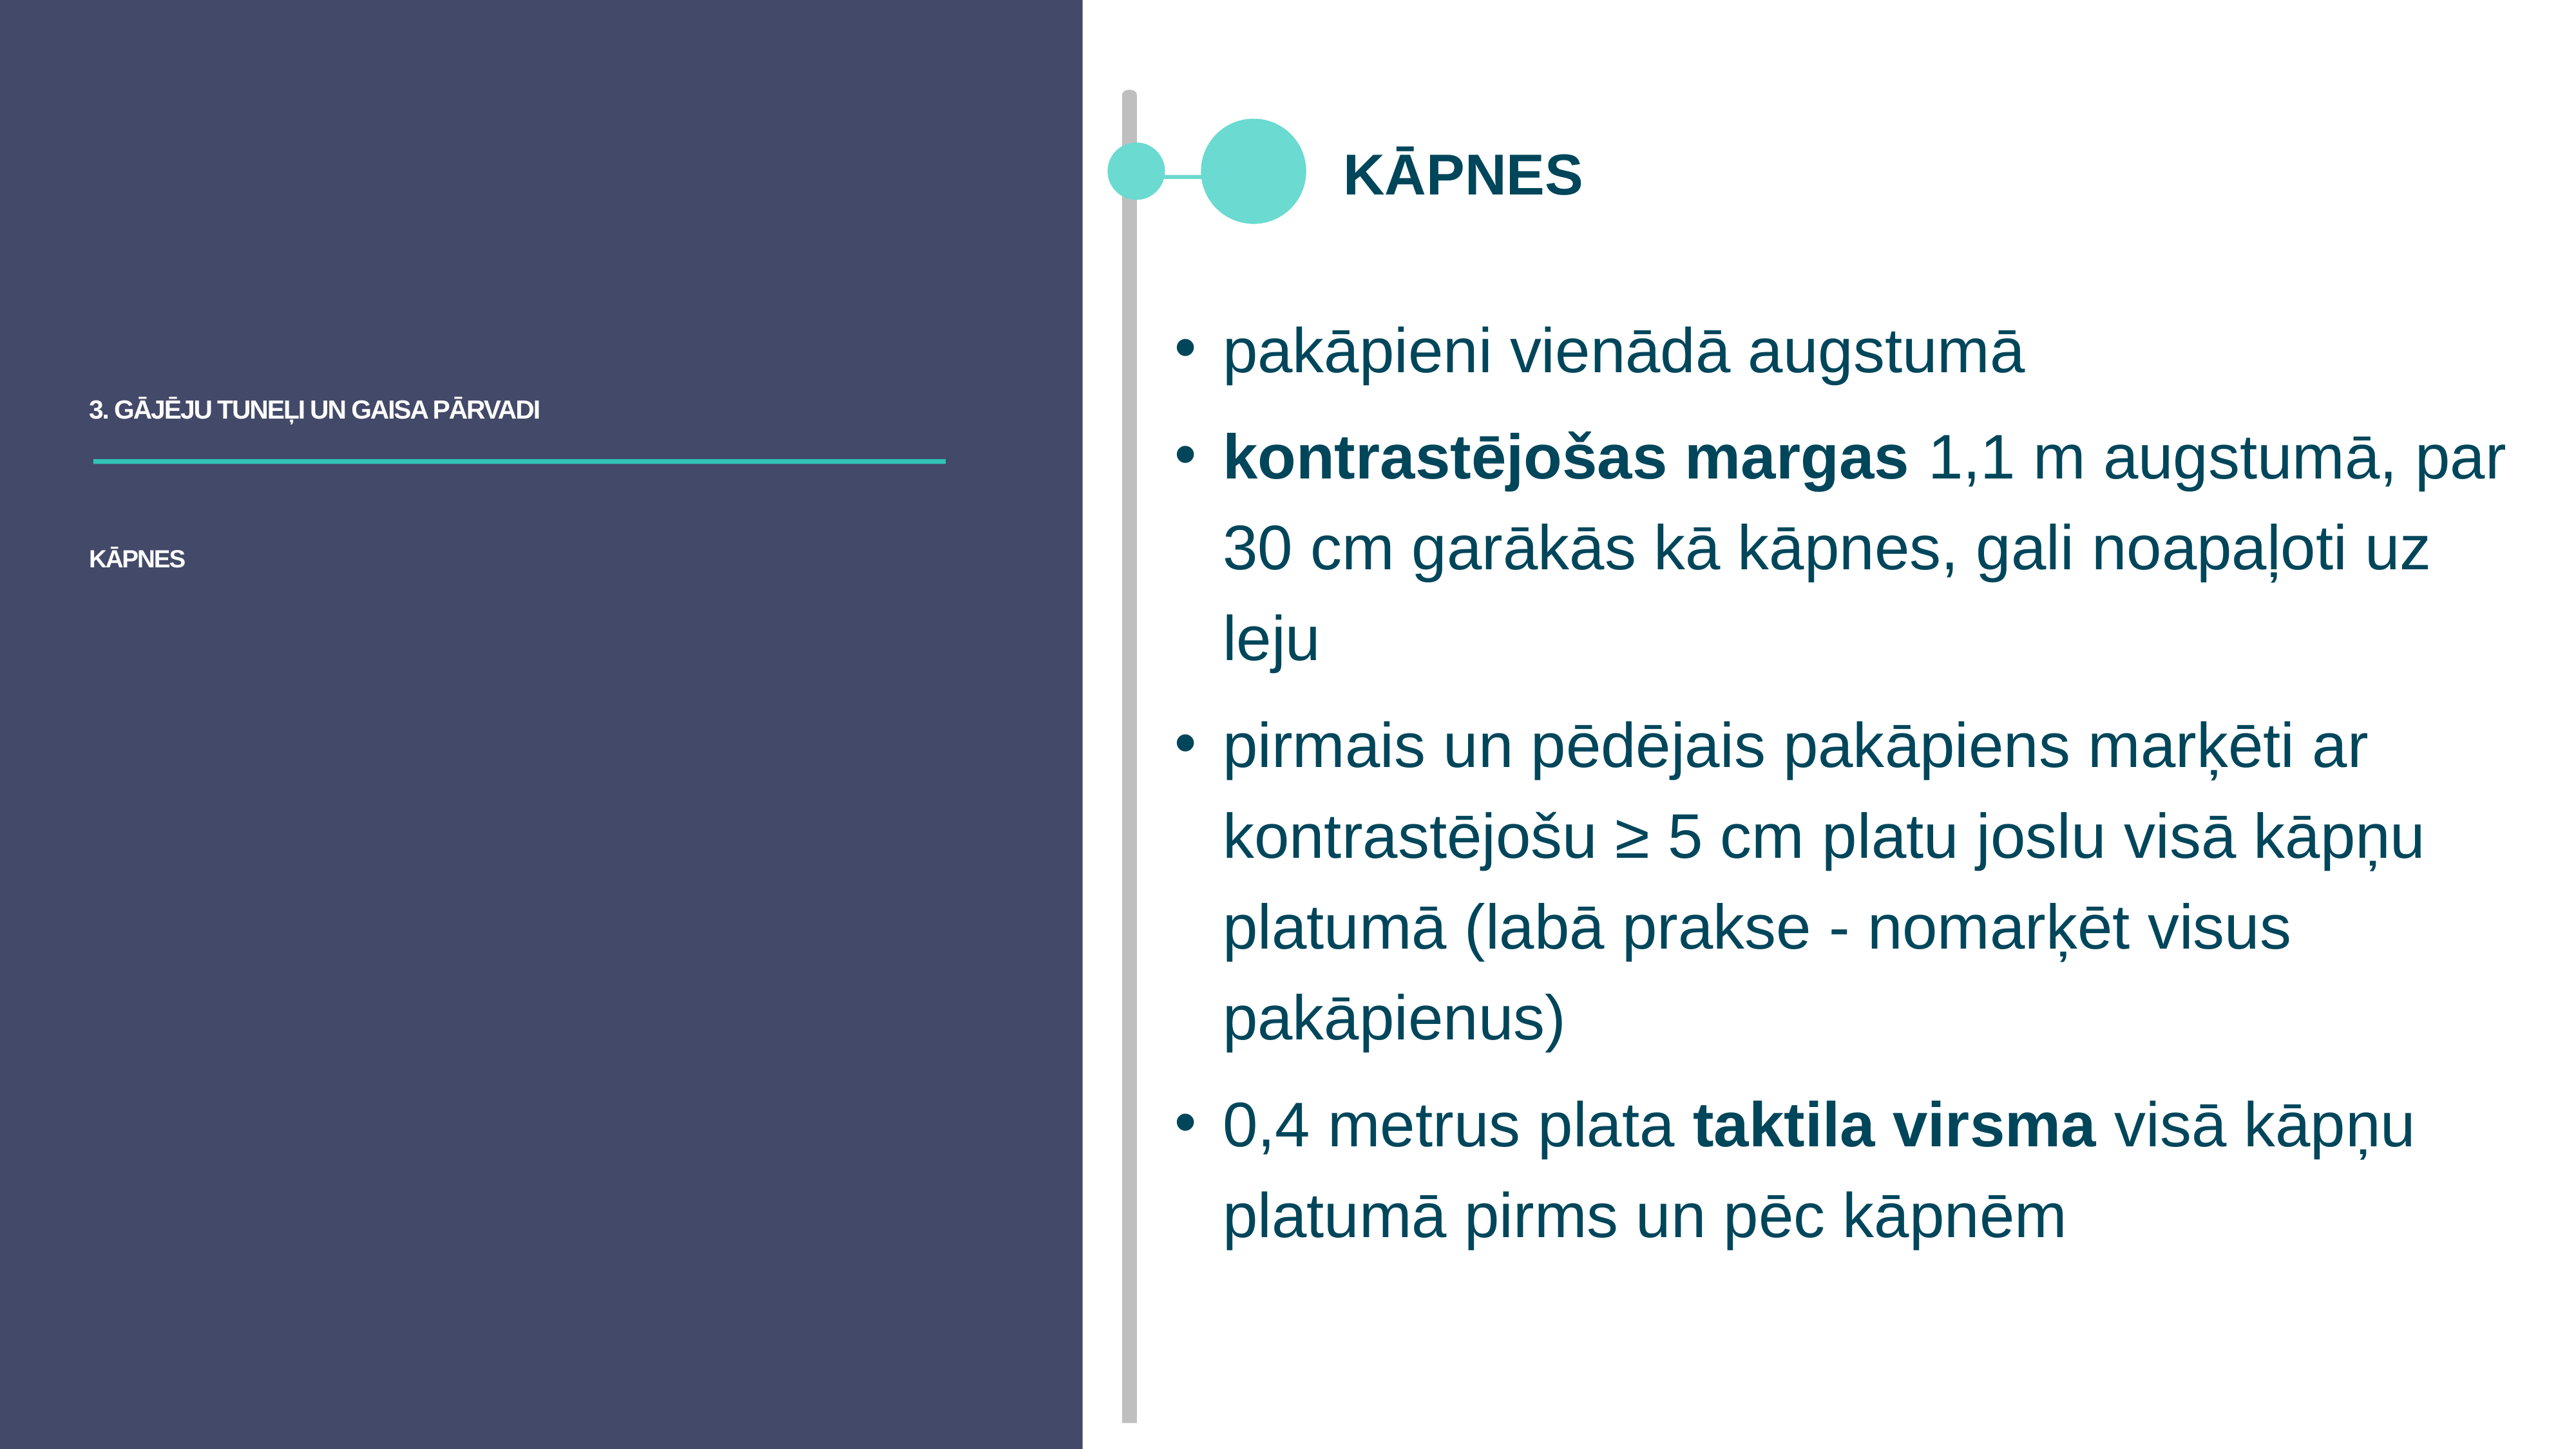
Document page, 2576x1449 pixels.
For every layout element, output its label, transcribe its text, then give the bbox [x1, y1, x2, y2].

text_box [1121, 196, 1137, 1423]
title 3. GĀJĒJU TUNEĻI UN GAISA PĀRVADI KĀPNES [70, 375, 1083, 614]
text_box [0, 0, 1083, 1449]
text_box [1121, 90, 1137, 146]
text_box [1107, 142, 1165, 200]
text_box [1200, 118, 1307, 225]
text_box pakāpieni vienādā augstumā kontrastējošas margas 1,1 m augstumā, par 30 cm garākās kā kāpnes, gali noapaļoti uz leju pirmais un pēdējais pakāpiens marķēti ar kontrastējošu ≥ 5 cm platu joslu visā kāpņu platumā (labā prakse - nomarķēt visus pakāpienus) 0,4 metrus plata taktila virsma visā kāpņu platumā pirms un pēc kāpnēm [1165, 289, 2552, 1255]
text_box KĀPNES [1333, 132, 2155, 211]
